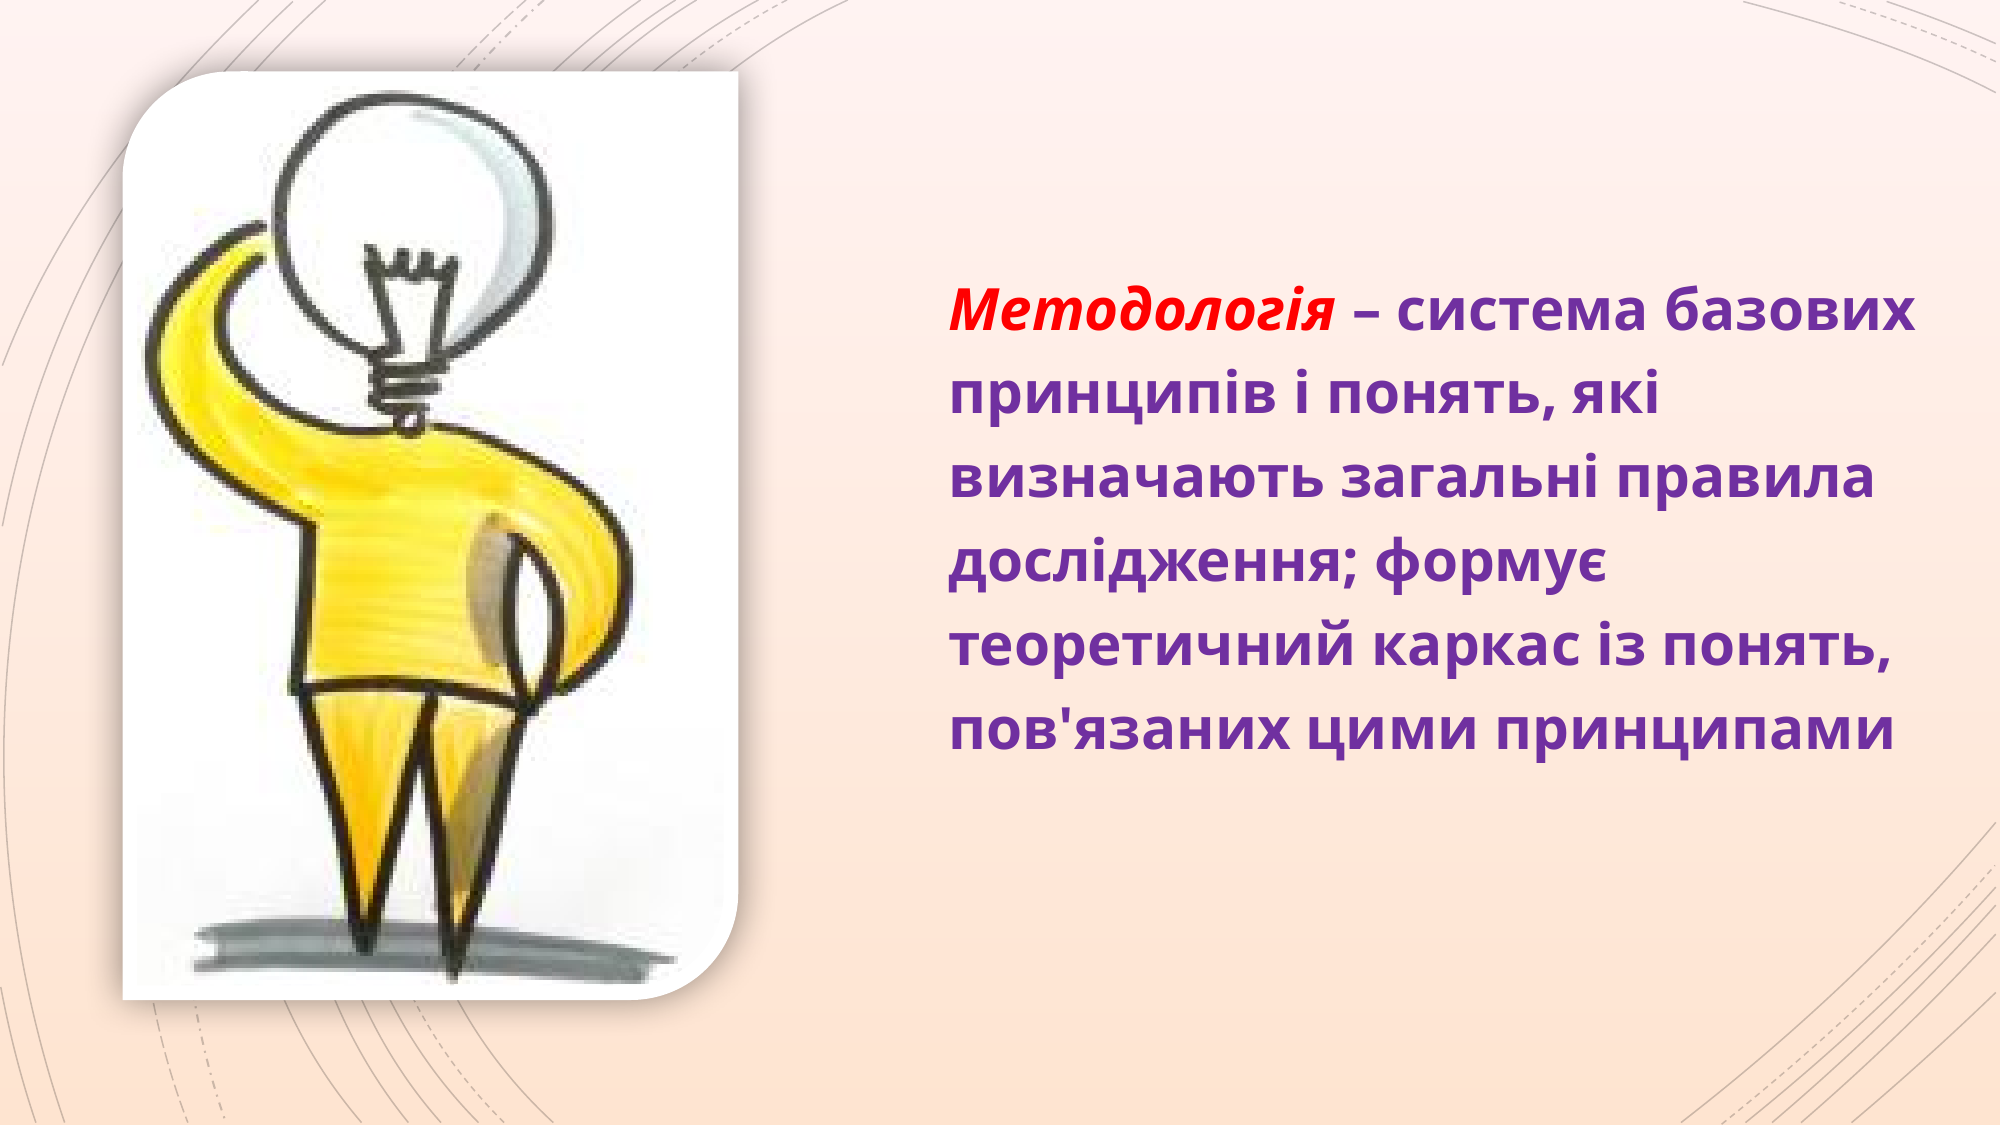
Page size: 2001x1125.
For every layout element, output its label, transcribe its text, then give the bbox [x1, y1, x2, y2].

list Методологія – система базових принципів і понять, які визначають загальні правила дослідження; формує теоретичний каркас із понять, пов'язаних цими принципами [933, 78, 1964, 940]
picture [129, 78, 732, 993]
